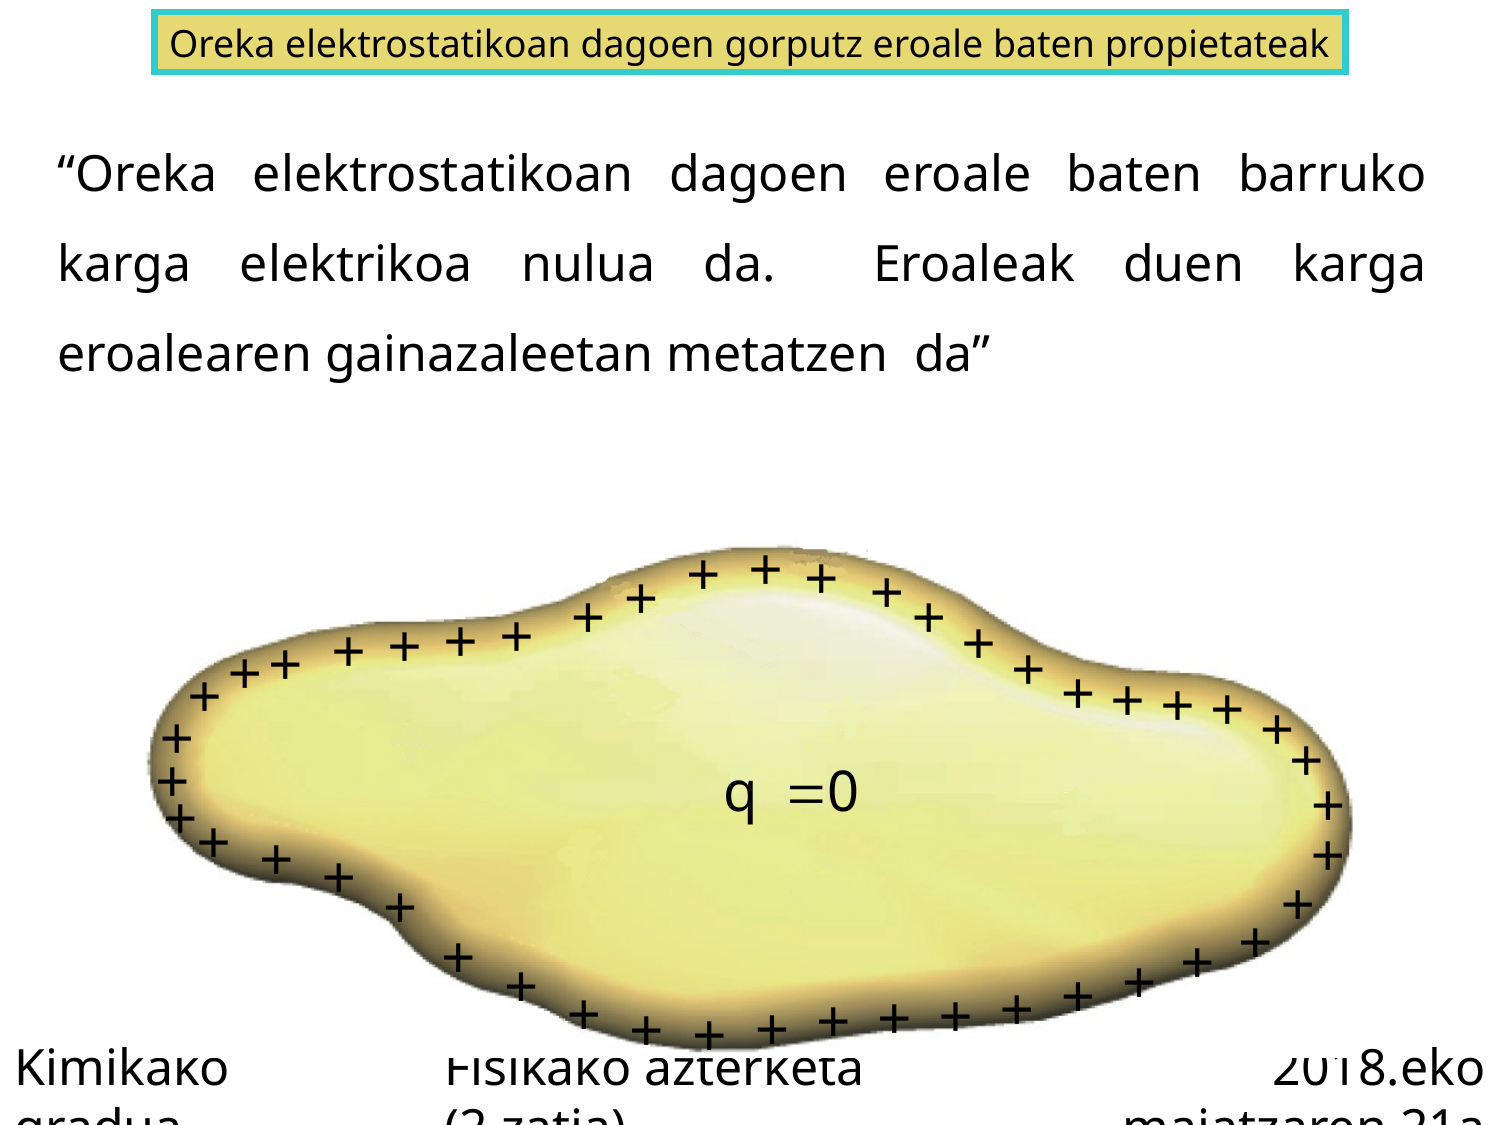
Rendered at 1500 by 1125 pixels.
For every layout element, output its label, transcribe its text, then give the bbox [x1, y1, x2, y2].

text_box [139, 523, 1361, 1075]
text_box “Oreka elektrostatikoan dagoen eroale baten barruko karga elektrikoa nulua da. Eroaleak duen karga eroalearen gainazaleetan metatzen da” [42, 103, 1442, 389]
text_box Oreka elektrostatikoan dagoen gorputz eroale baten propietateak [154, 12, 1346, 72]
